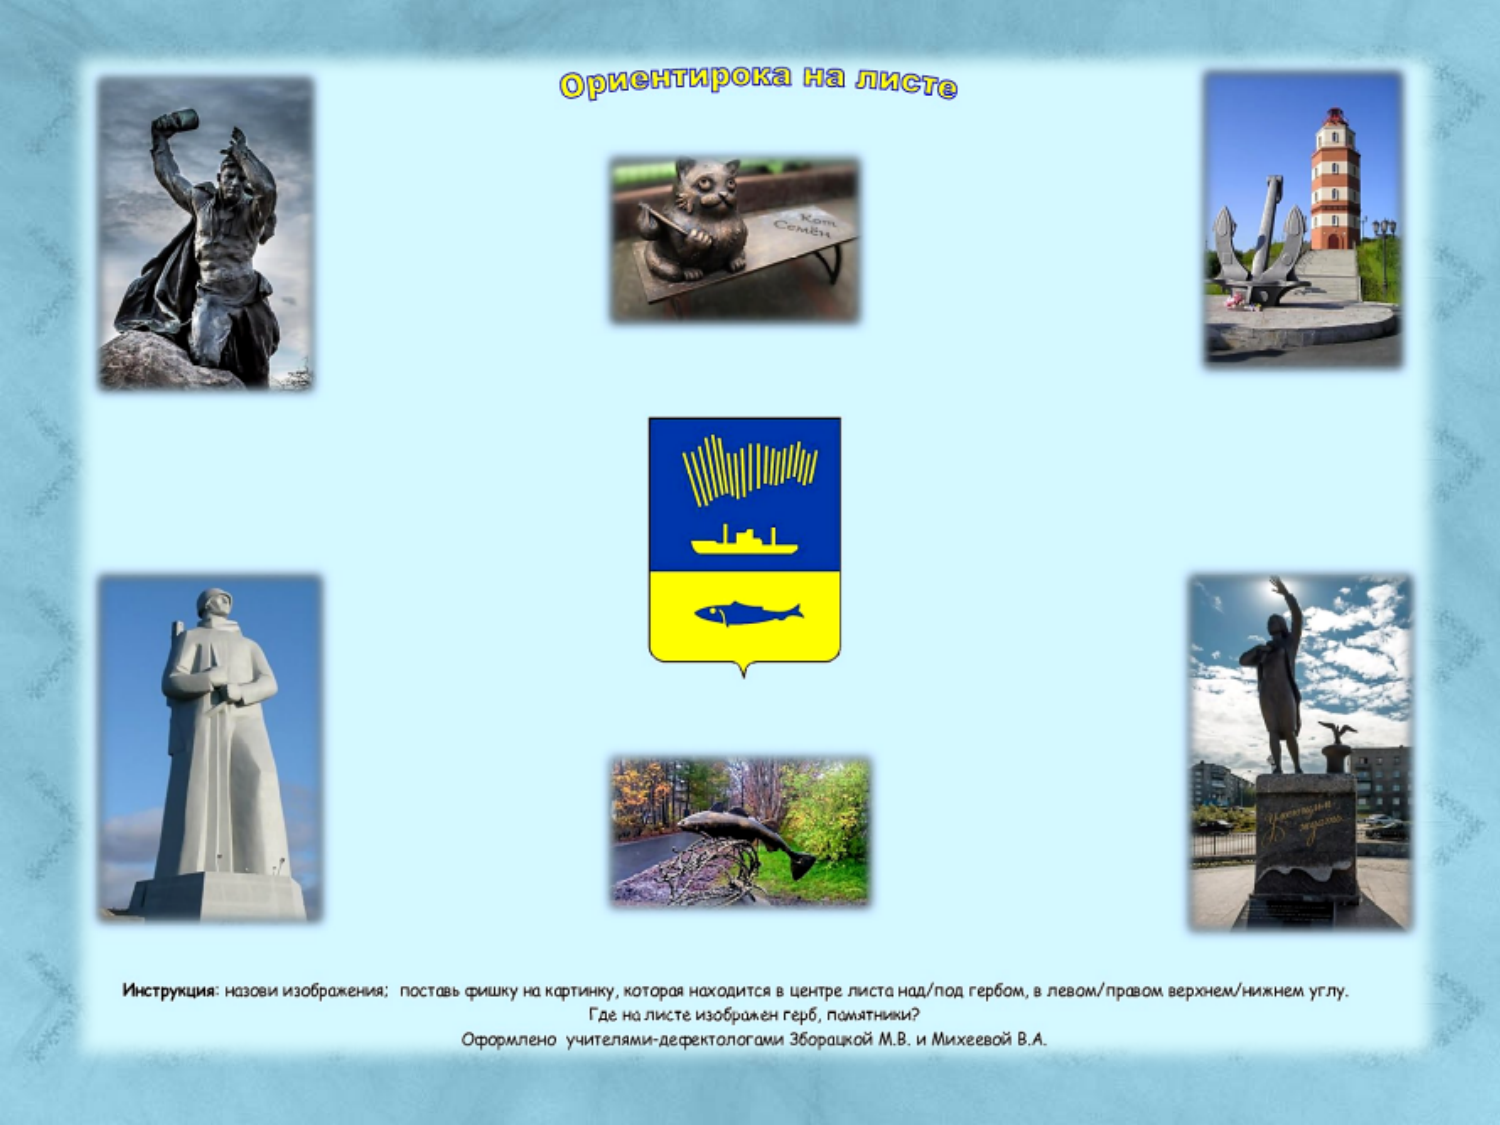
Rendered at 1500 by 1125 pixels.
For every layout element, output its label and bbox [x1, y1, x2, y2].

picture [0, 0, 1500, 1125]
list [64, 42, 1448, 1071]
